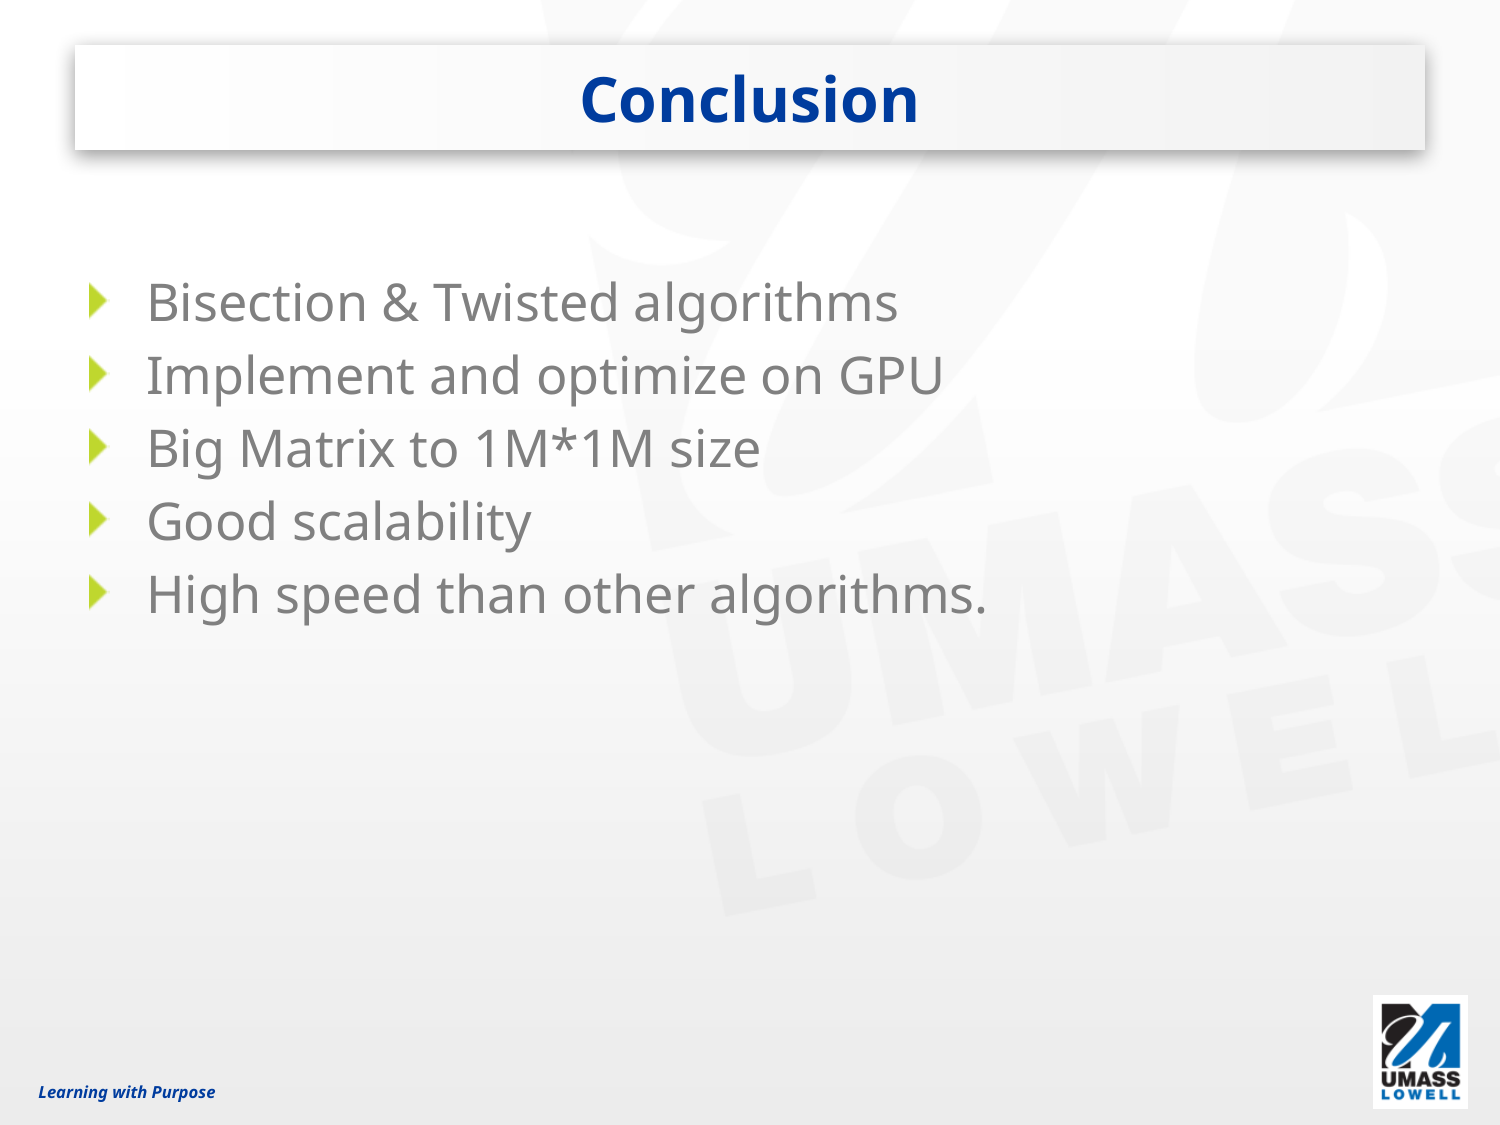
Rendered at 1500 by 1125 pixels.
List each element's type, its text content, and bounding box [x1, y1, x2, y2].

picture [0, 0, 1500, 1125]
list Bisection & Twisted algorithms Implement and optimize on GPU Big Matrix to 1M*1M size Good scalability High speed than other algorithms. [75, 262, 1425, 1063]
title Conclusion [75, 45, 1425, 150]
